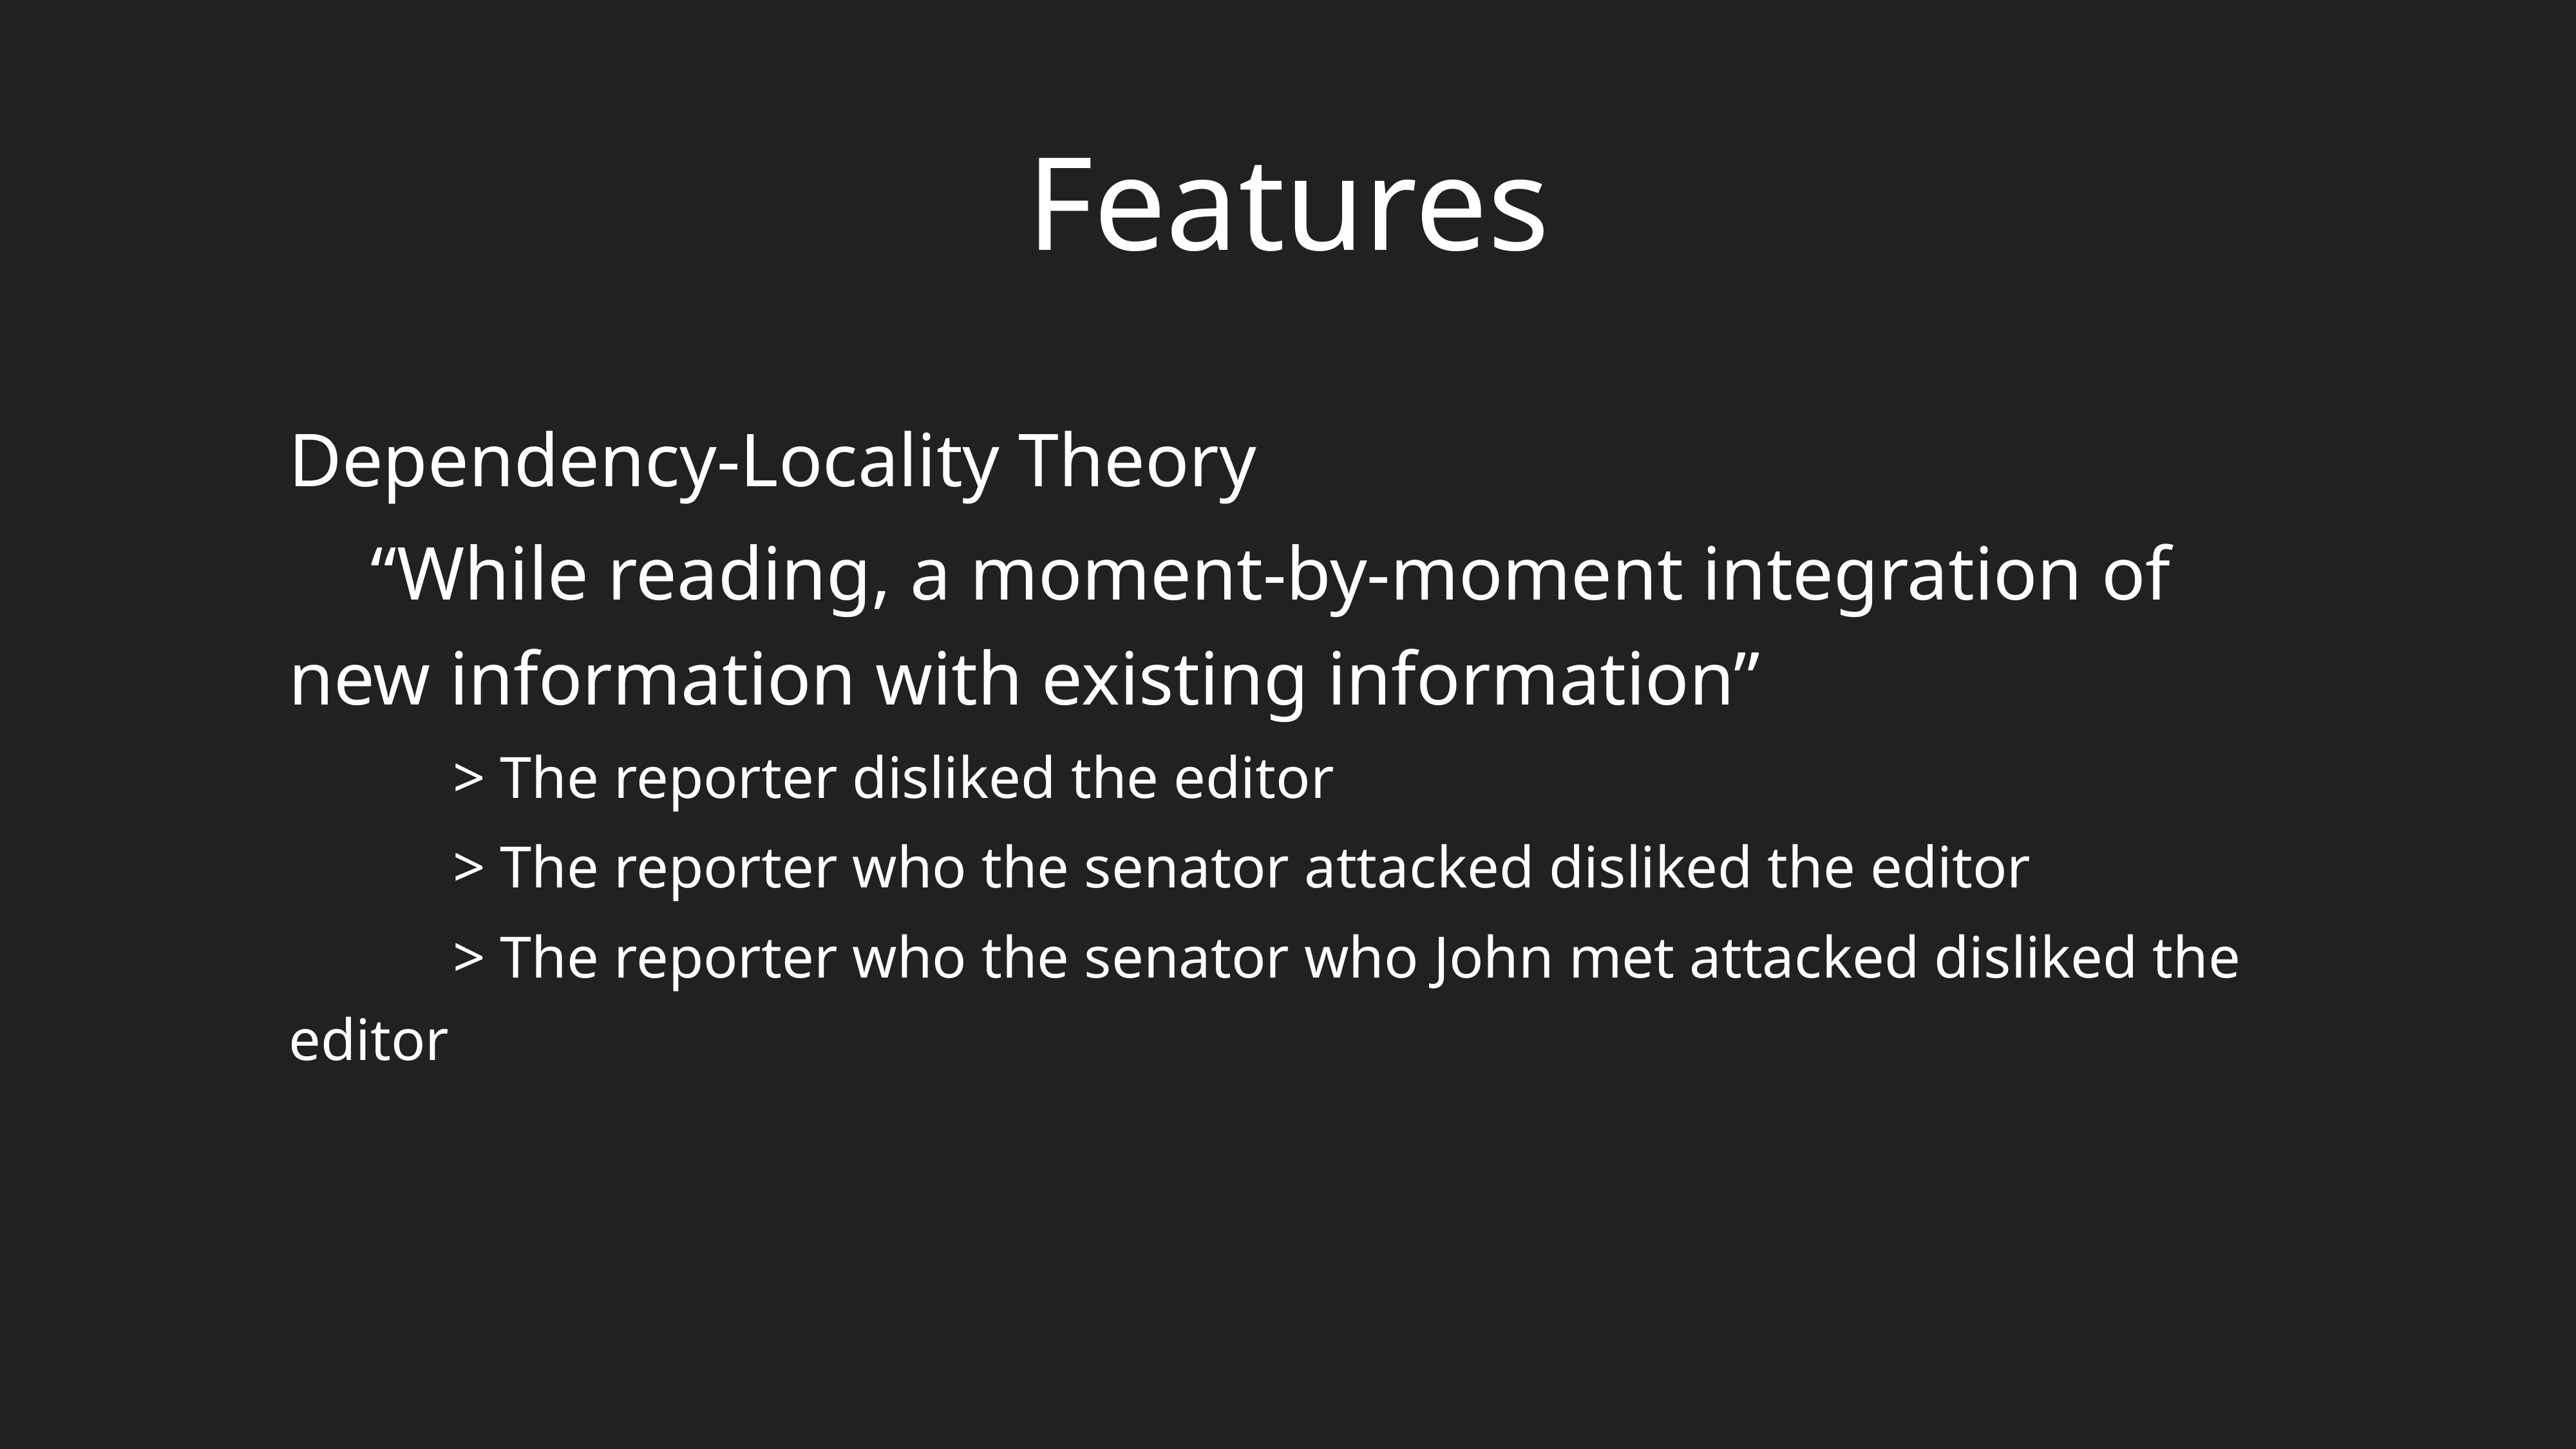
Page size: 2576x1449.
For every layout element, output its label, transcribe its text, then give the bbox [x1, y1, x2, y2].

list Dependency-Locality Theory “While reading, a moment-by-moment integration of new information with existing information” > The reporter disliked the editor > The reporter who the senator attacked disliked the editor > The reporter who the senator who John met attacked disliked the editor [278, 385, 2298, 1289]
title Features [466, 77, 2110, 321]
